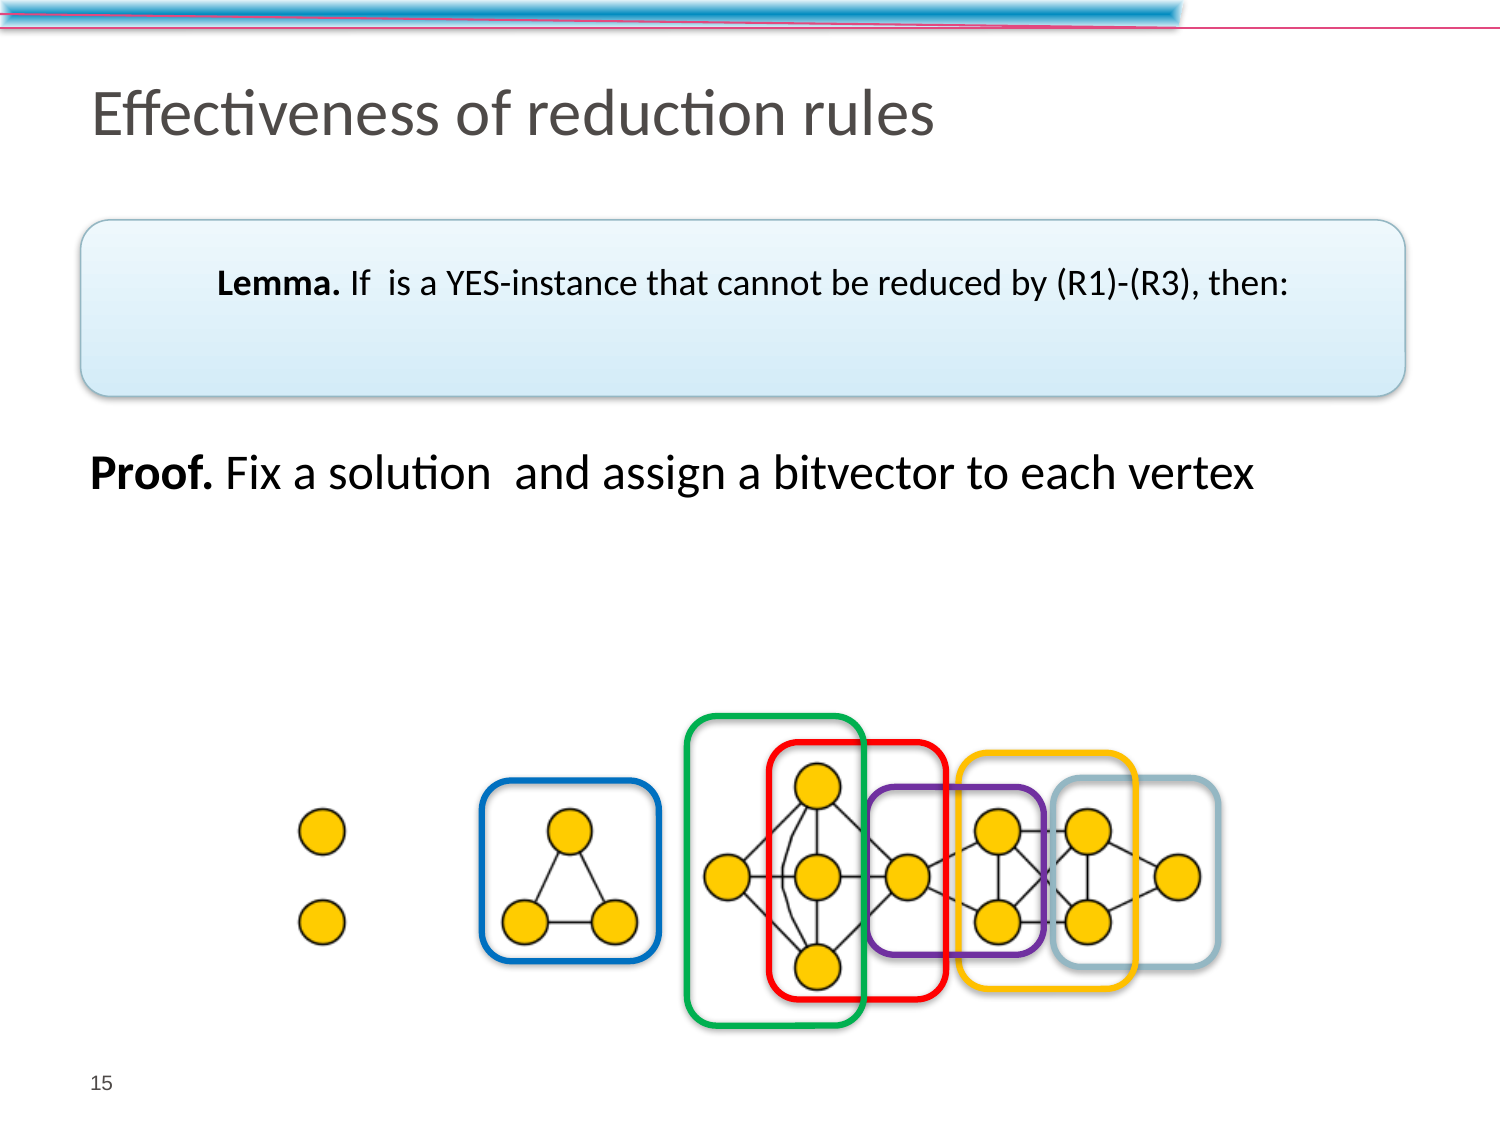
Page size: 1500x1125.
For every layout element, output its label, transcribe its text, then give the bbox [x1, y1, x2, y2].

slide_number 15 [75, 1069, 396, 1115]
text_box [691, 715, 860, 729]
title Effectiveness of reduction rules [76, 57, 1427, 161]
picture [266, 730, 1234, 1024]
